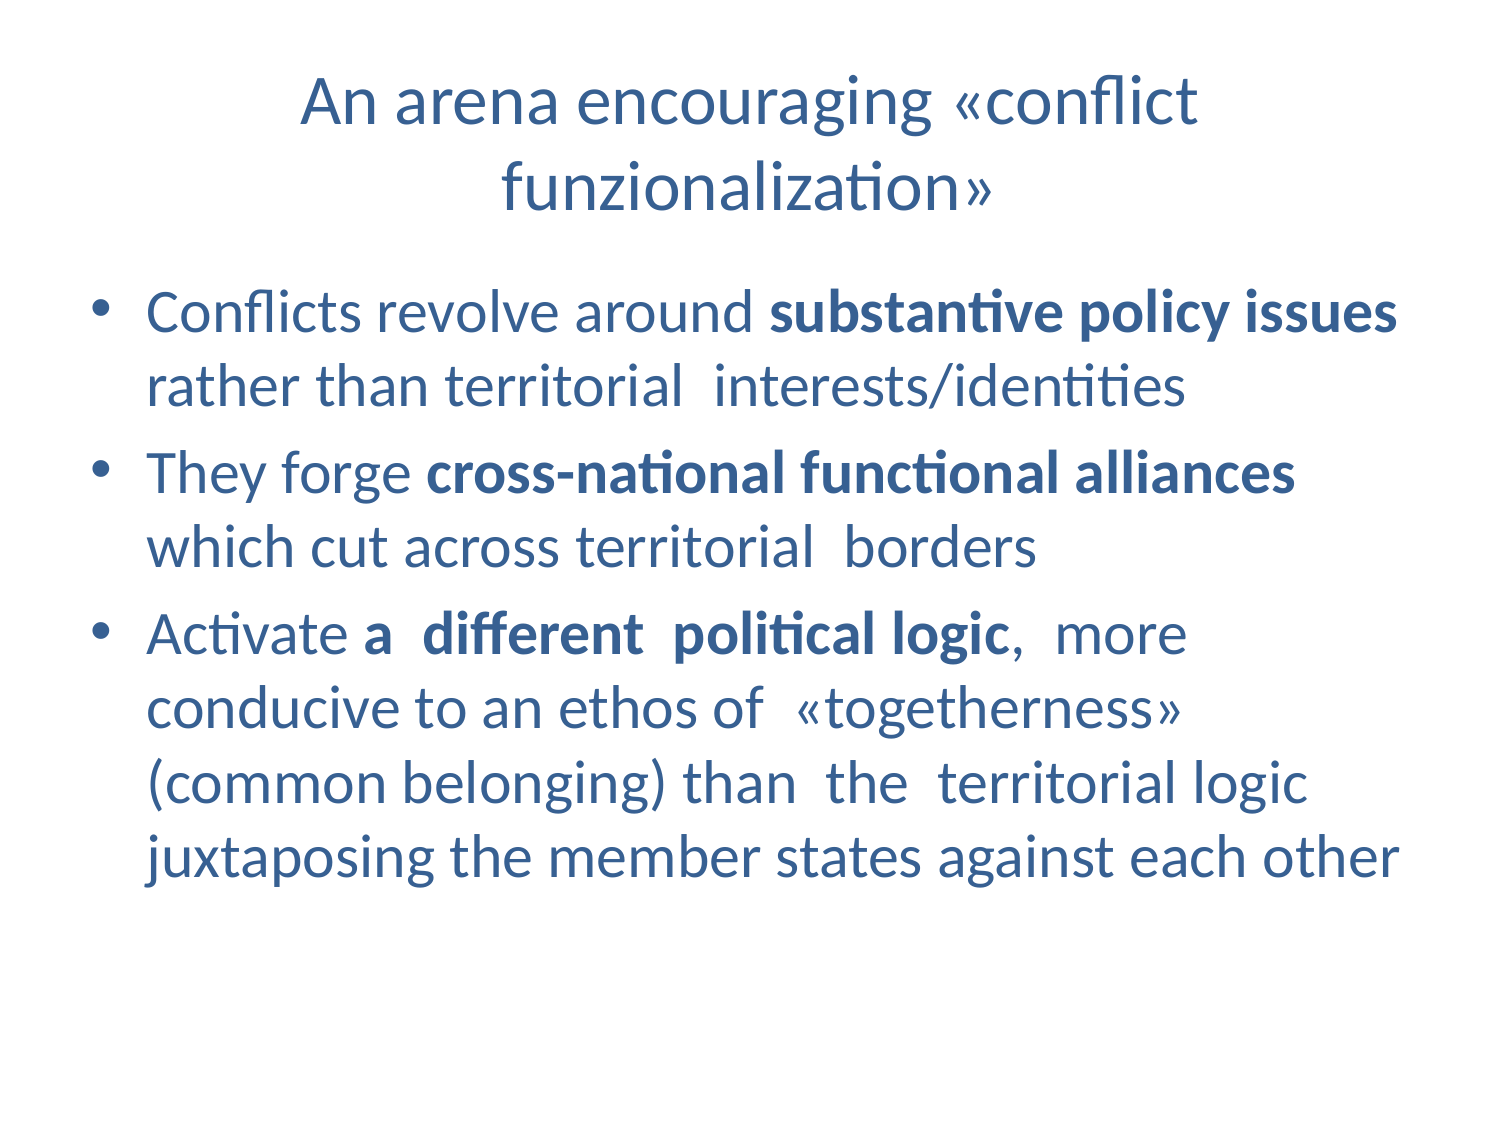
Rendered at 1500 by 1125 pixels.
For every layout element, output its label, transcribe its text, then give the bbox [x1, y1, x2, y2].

title An arena encouraging «conflict funzionalization» [75, 45, 1425, 233]
list Conflicts revolve around substantive policy issues rather than territorial interests/identities They forge cross-national functional alliances which cut across territorial borders Activate a different political logic, more conducive to an ethos of «togetherness» (common belonging) than the territorial logic juxtaposing the member states against each other [75, 262, 1425, 1005]
